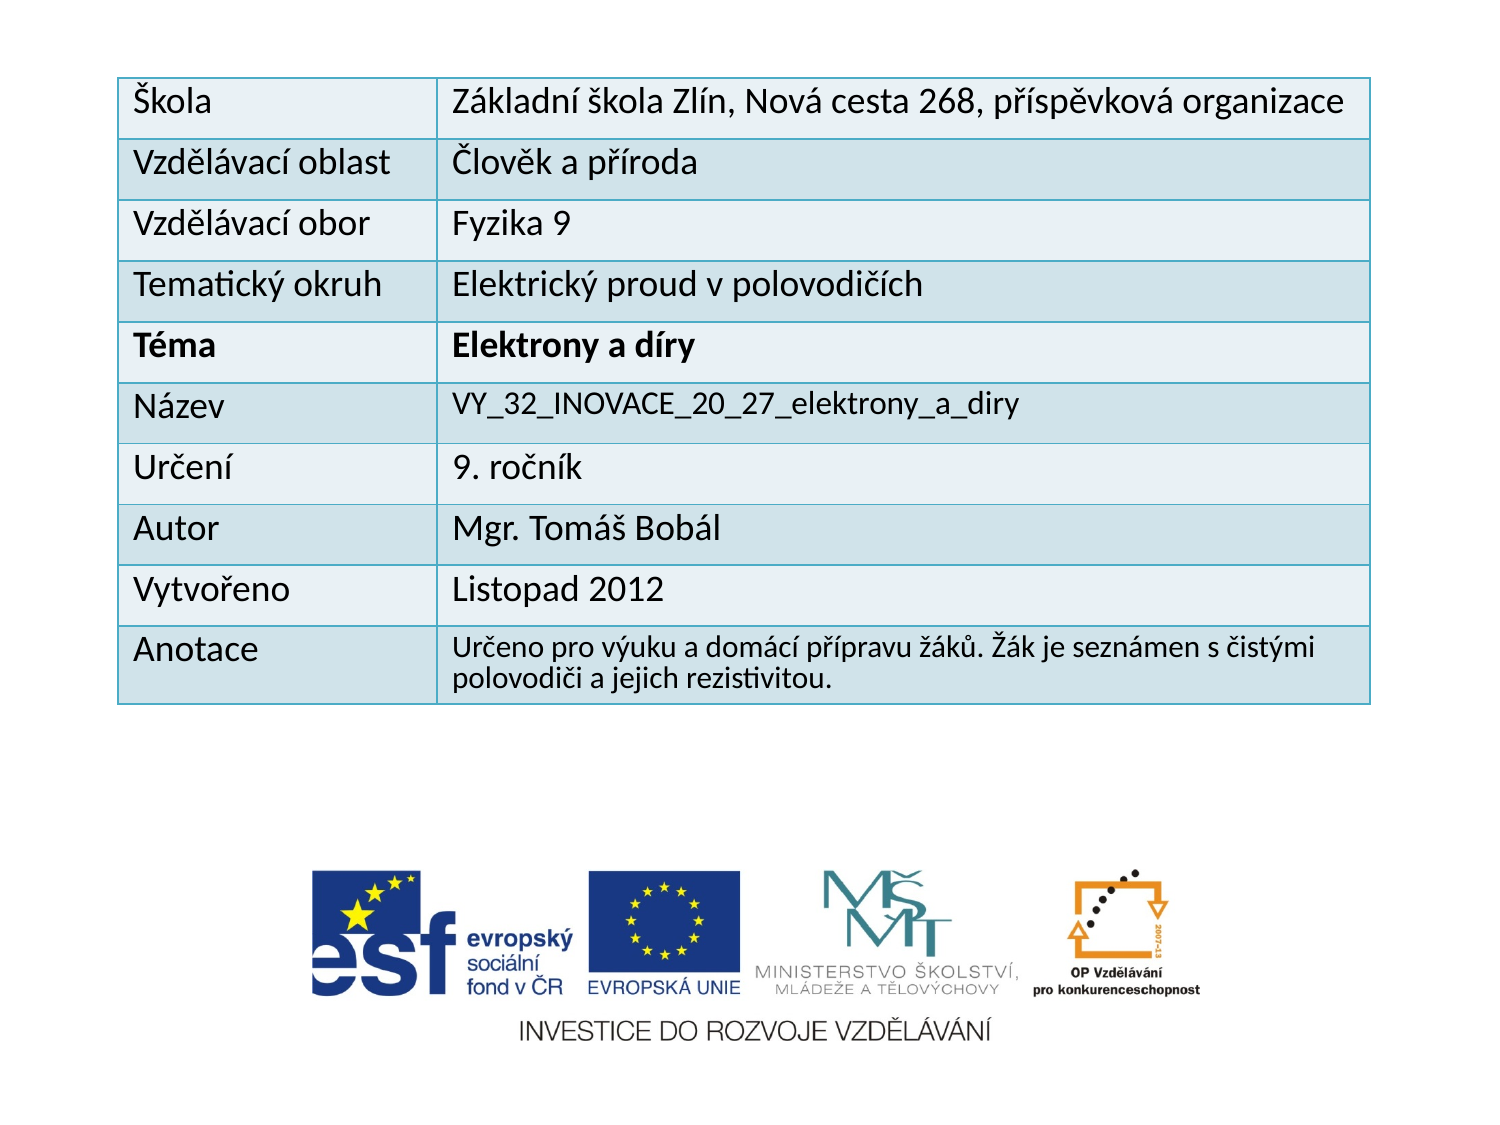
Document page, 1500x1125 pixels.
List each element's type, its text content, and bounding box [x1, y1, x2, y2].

table_cell Anotace [119, 627, 436, 703]
picture [312, 869, 1201, 1042]
table_cell Název [119, 384, 436, 443]
table_header Základní škola Zlín, Nová cesta 268, příspěvková organizace [438, 79, 1369, 138]
table_cell Vzdělávací oblast [119, 140, 436, 199]
table_cell VY_32_INOVACE_20_27_elektrony_a_diry [438, 384, 1369, 443]
table_cell 9. ročník [438, 444, 1369, 504]
table_cell Téma [119, 323, 436, 382]
table_cell Mgr. Tomáš Bobál [438, 505, 1369, 564]
table_cell Elektrický proud v polovodičích [438, 262, 1369, 321]
table_cell Určeno pro výuku a domácí přípravu žáků. Žák je seznámen s čistými polovodiči a jejich rezistivitou. [438, 627, 1369, 703]
table_cell Tematický okruh [119, 262, 436, 321]
table_cell Vytvořeno [119, 566, 436, 625]
table_header Škola [119, 79, 436, 138]
table_cell Fyzika 9 [438, 201, 1369, 260]
table_cell Elektrony a díry [438, 323, 1369, 382]
table_cell Člověk a příroda [438, 140, 1369, 199]
table_cell Autor [119, 505, 436, 564]
table_cell Listopad 2012 [438, 566, 1369, 625]
table_cell Vzdělávací obor [119, 201, 436, 260]
table_cell Určení [119, 444, 436, 504]
